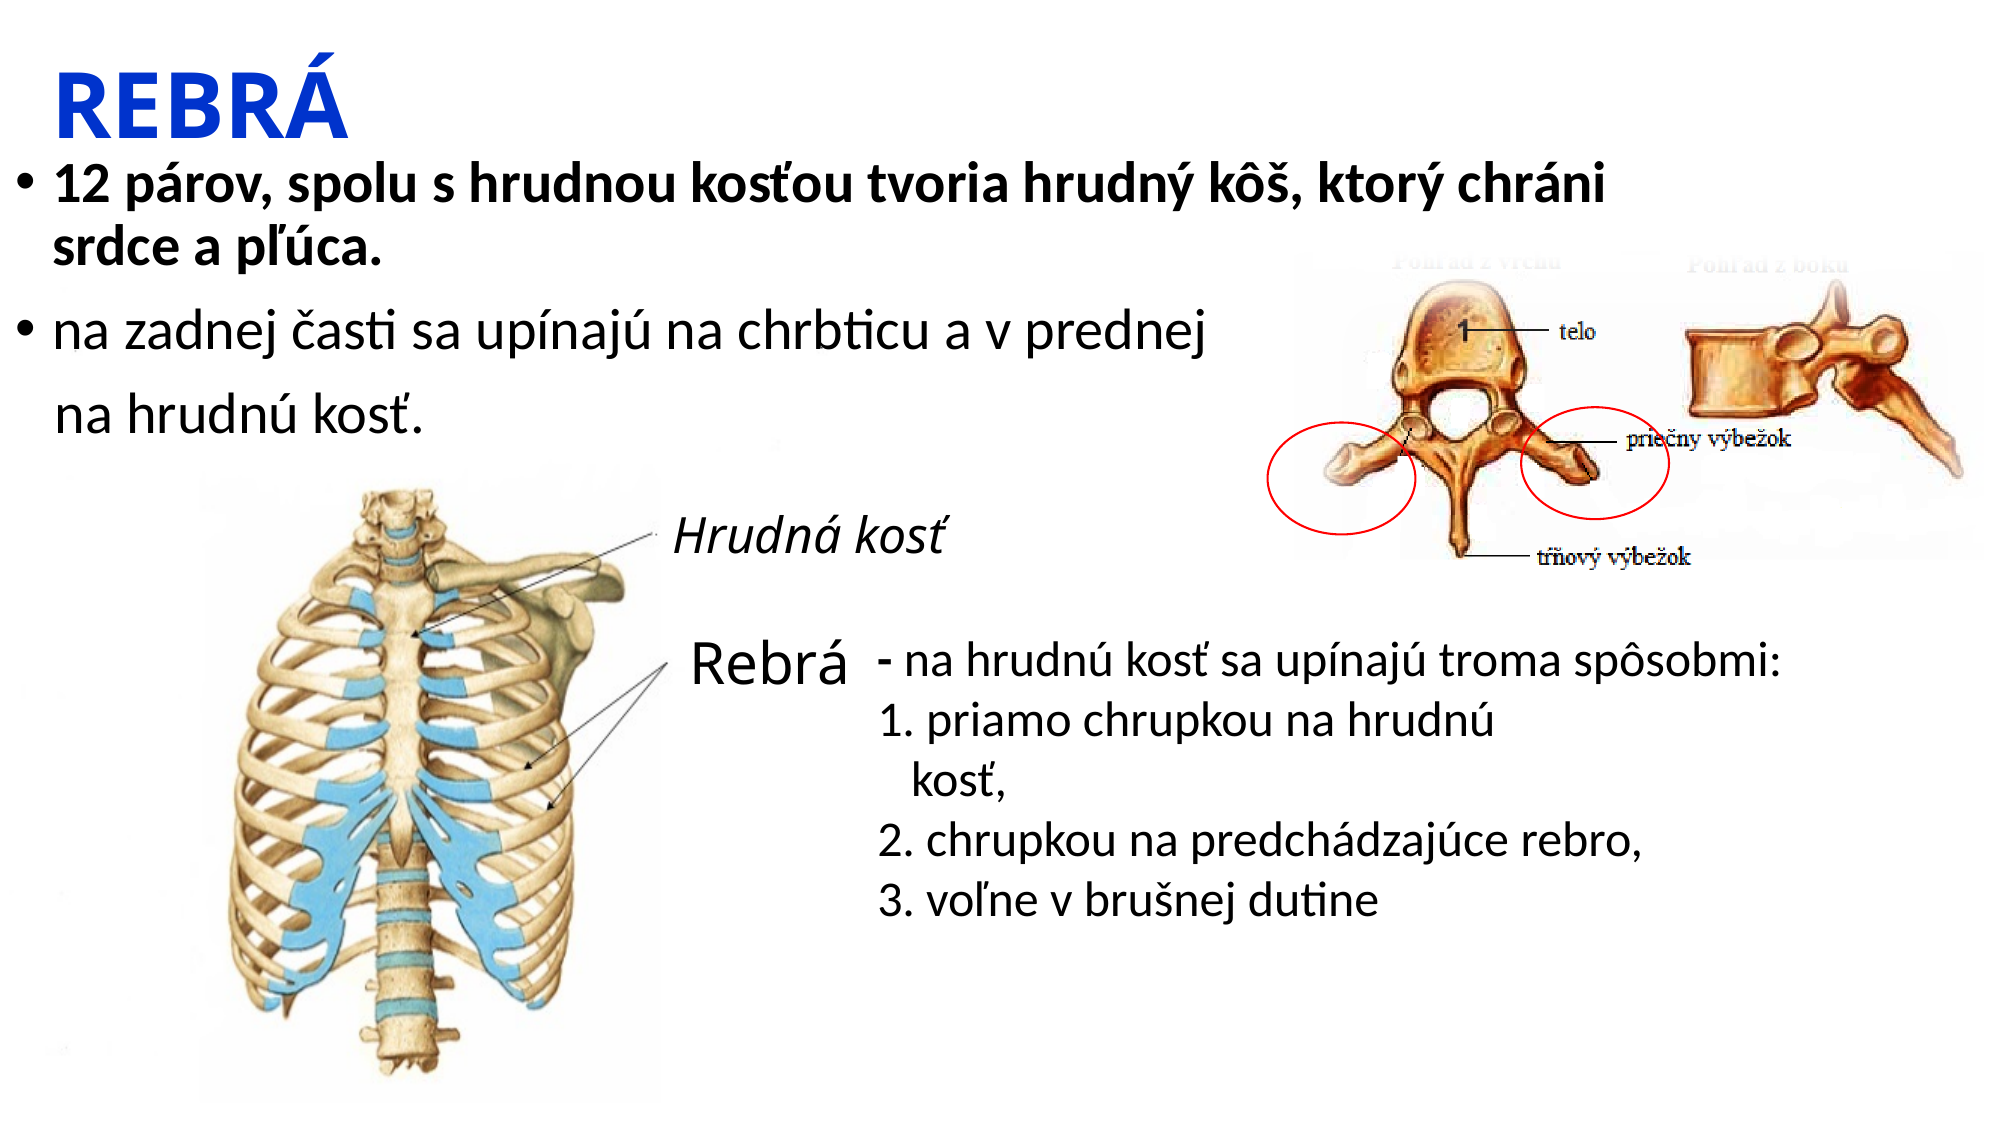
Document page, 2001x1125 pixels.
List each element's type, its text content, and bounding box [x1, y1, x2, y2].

text_box [1266, 437, 1290, 520]
picture [0, 287, 898, 1110]
picture [1290, 251, 2000, 651]
list 12 párov, spolu s hrudnou kosťou tvoria hrudný kôš, ktorý chráni srdce a pľúca. na zadnej časti sa upínajú na chrbticu a v prednej na hrudnú kosť. [0, 144, 1725, 618]
text_box Hrudná kosť [898, 496, 960, 572]
text_box - na hrudnú kosť sa upínajú troma spôsobmi: 1. priamo chrupkou na hrudnú kosť, 2. chrupkou na predchádzajúce rebro, 3. voľne v brušnej dutine [898, 618, 2000, 934]
title REBRÁ [36, 0, 1762, 218]
